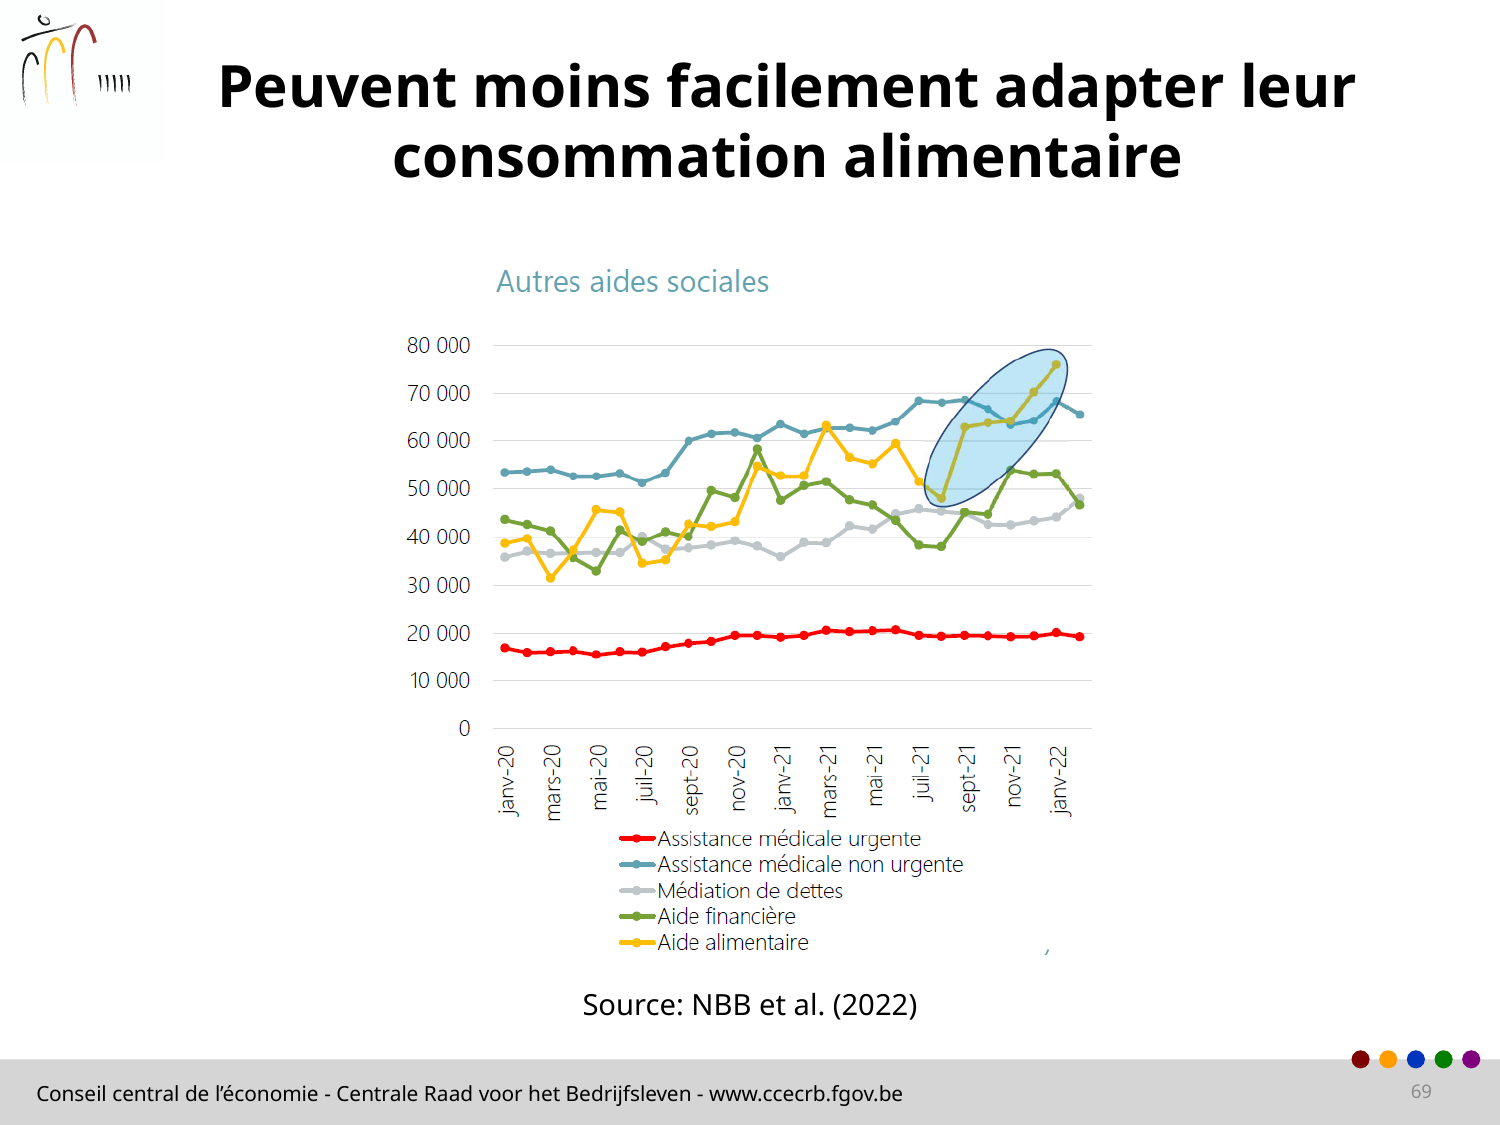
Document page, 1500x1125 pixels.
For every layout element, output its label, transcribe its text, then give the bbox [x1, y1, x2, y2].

picture [0, 0, 164, 162]
title Peuvent moins facilement adapter leur consommation alimentaire [121, 36, 1379, 201]
text_box Source: NBB et al. (2022) [567, 979, 933, 1029]
picture [391, 240, 1109, 955]
slide_number 69 [1273, 1071, 1448, 1115]
